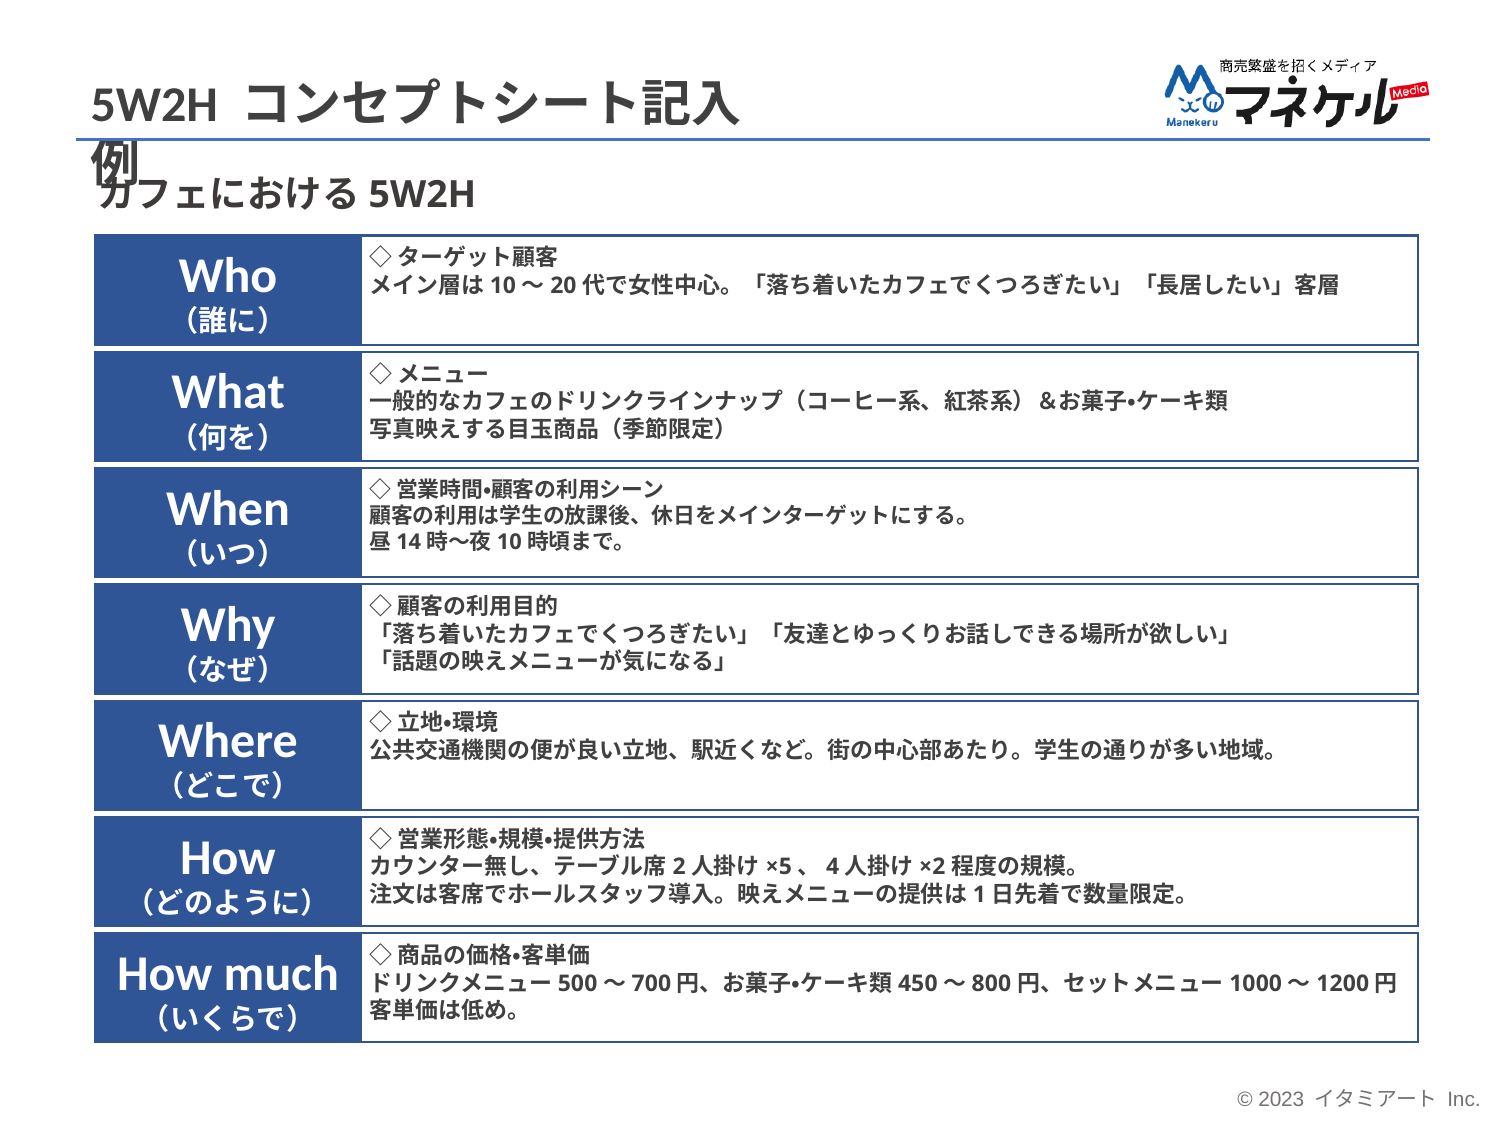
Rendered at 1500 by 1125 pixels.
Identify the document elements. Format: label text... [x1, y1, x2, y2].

text_box 5W2H コンセプトシート記入例 [75, 63, 801, 138]
text_box ◇メニュー 一般的なカフェのドリンクラインナップ（コーヒー系、紅茶系）＆お菓子・ケーキ類 写真映えする目玉商品（季節限定） [362, 351, 1419, 462]
text_box © 2023 イタミアート Inc. [1222, 1078, 1500, 1119]
picture [1162, 55, 1430, 128]
text_box How （どのように） [94, 816, 362, 927]
text_box ◇ターゲット顧客 メイン層は10～20代で女性中心。「落ち着いたカフェでくつろぎたい」「長居したい」客層 [362, 234, 1419, 346]
text_box カフェにおける5W2H [82, 199, 801, 267]
text_box Who （誰に） [94, 234, 362, 346]
text_box How much （いくらで） [94, 932, 362, 1043]
text_box 5W2H コンセプトシート記入例 [75, 140, 801, 199]
text_box ◇営業時間・顧客の利用シーン 顧客の利用は学生の放課後、休日をメインターゲットにする。 昼14時～夜10時頃まで。 [362, 467, 1419, 578]
text_box When （いつ） [94, 467, 362, 578]
text_box ◇営業形態・規模・提供方法 カウンター無し、テーブル席2人掛け×5、4人掛け×2程度の規模。 注文は客席でホールスタッフ導入。映えメニューの提供は1日先着で数量限定。 [362, 816, 1419, 927]
text_box Why （なぜ） [94, 583, 362, 695]
text_box ◇商品の価格・客単価 ドリンクメニュー500～700円、お菓子・ケーキ類450～800円、セットメニュー1000～1200円 客単価は低め。 [362, 932, 1419, 1043]
text_box ◇顧客の利用目的 「落ち着いたカフェでくつろぎたい」「友達とゆっくりお話しできる場所が欲しい」 「話題の映えメニューが気になる」 [362, 583, 1419, 695]
text_box Where （どこで） [94, 700, 362, 811]
text_box What （何を） [94, 351, 362, 462]
text_box ◇立地・環境 公共交通機関の便が良い立地、駅近くなど。街の中心部あたり。学生の通りが多い地域。 [362, 700, 1419, 811]
